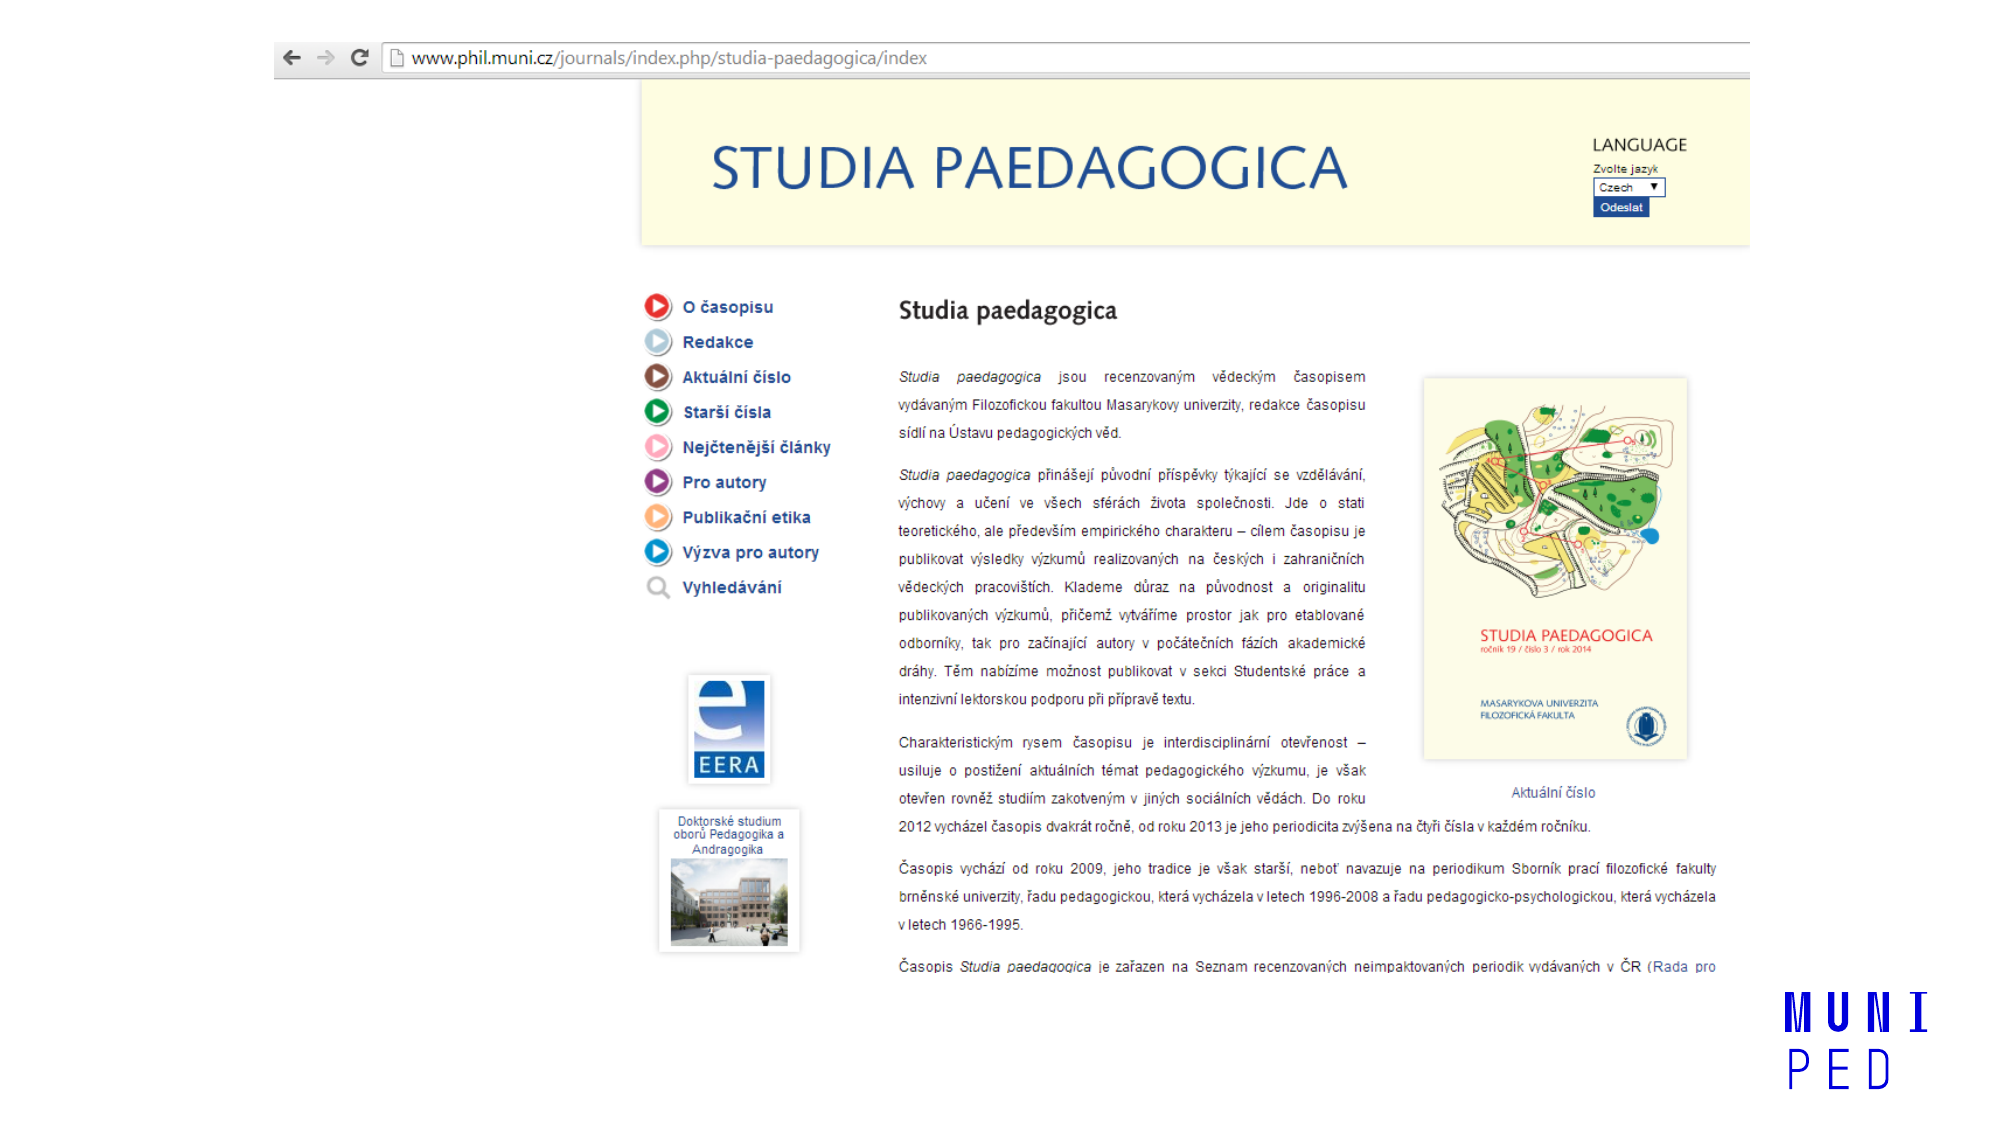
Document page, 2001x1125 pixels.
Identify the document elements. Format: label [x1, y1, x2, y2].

picture [274, 42, 1751, 974]
